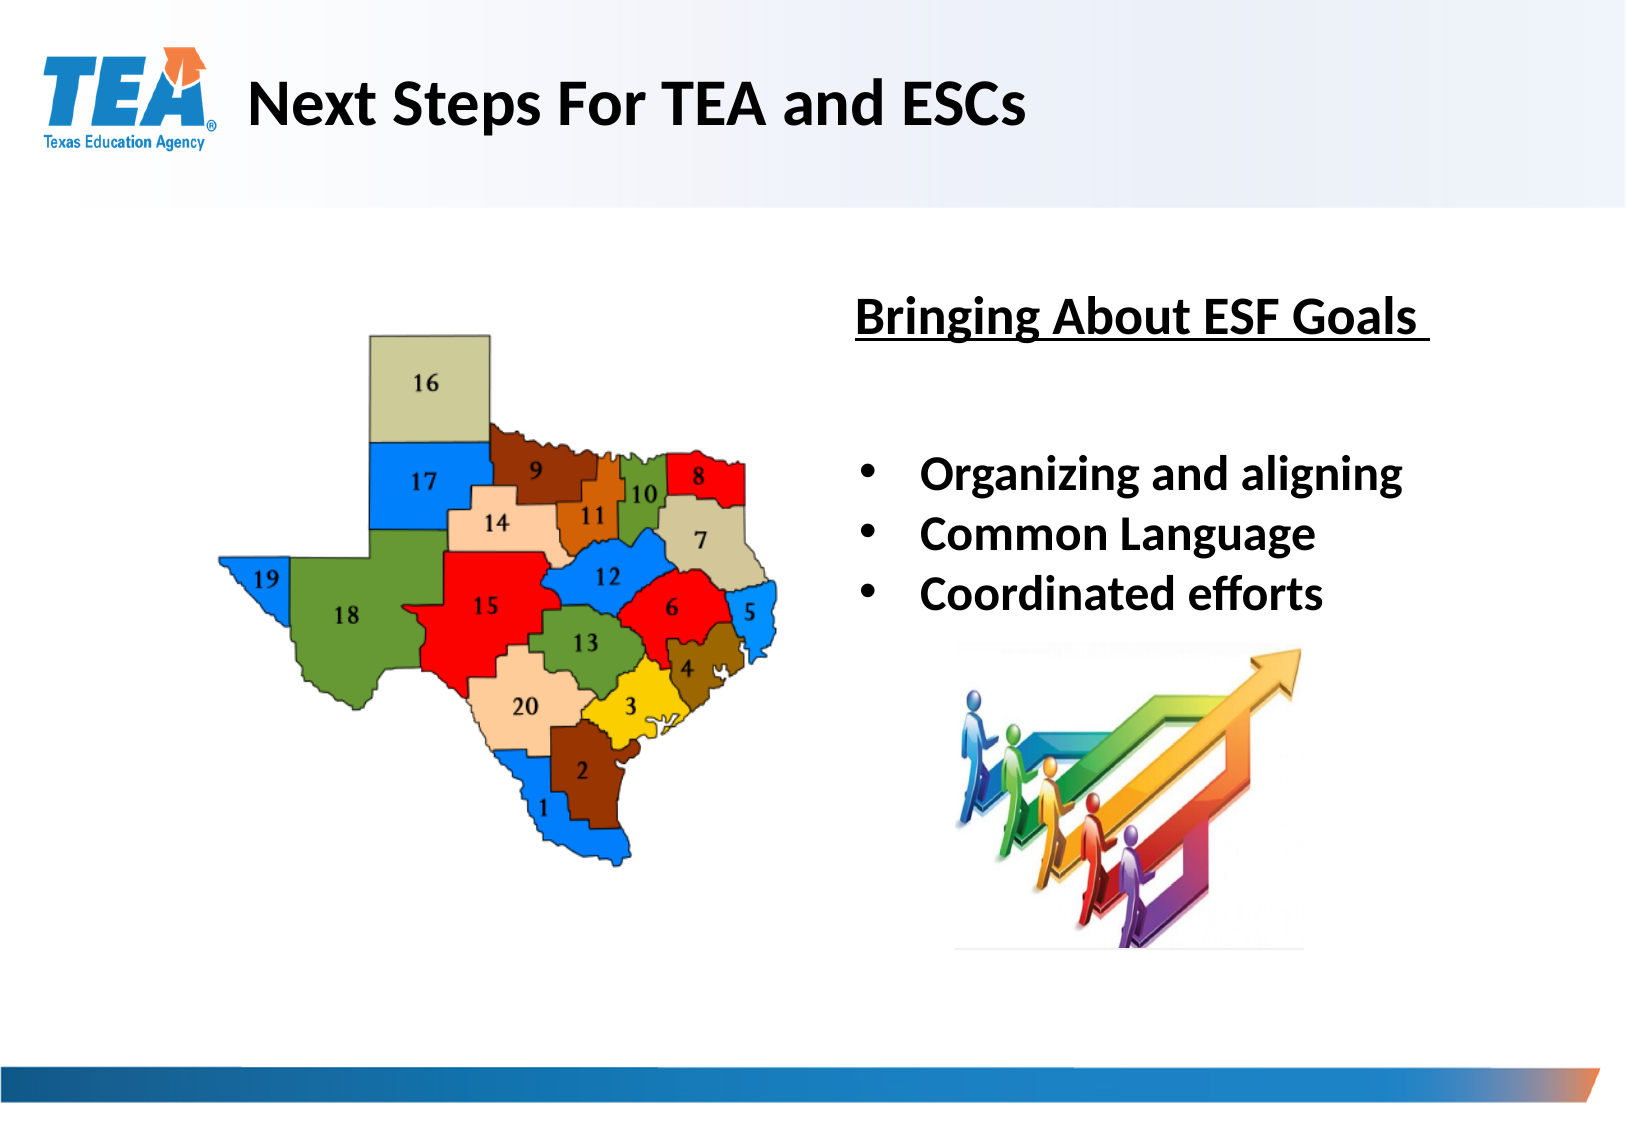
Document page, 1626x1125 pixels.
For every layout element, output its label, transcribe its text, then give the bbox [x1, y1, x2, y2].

title Next Steps For TEA and ESCs [247, 34, 1447, 146]
picture [0, 0, 1626, 1125]
text_box Bringing About ESF Goals [812, 268, 1473, 355]
text_box Organizing and aligning Common Language Coordinated efforts [846, 428, 1473, 601]
